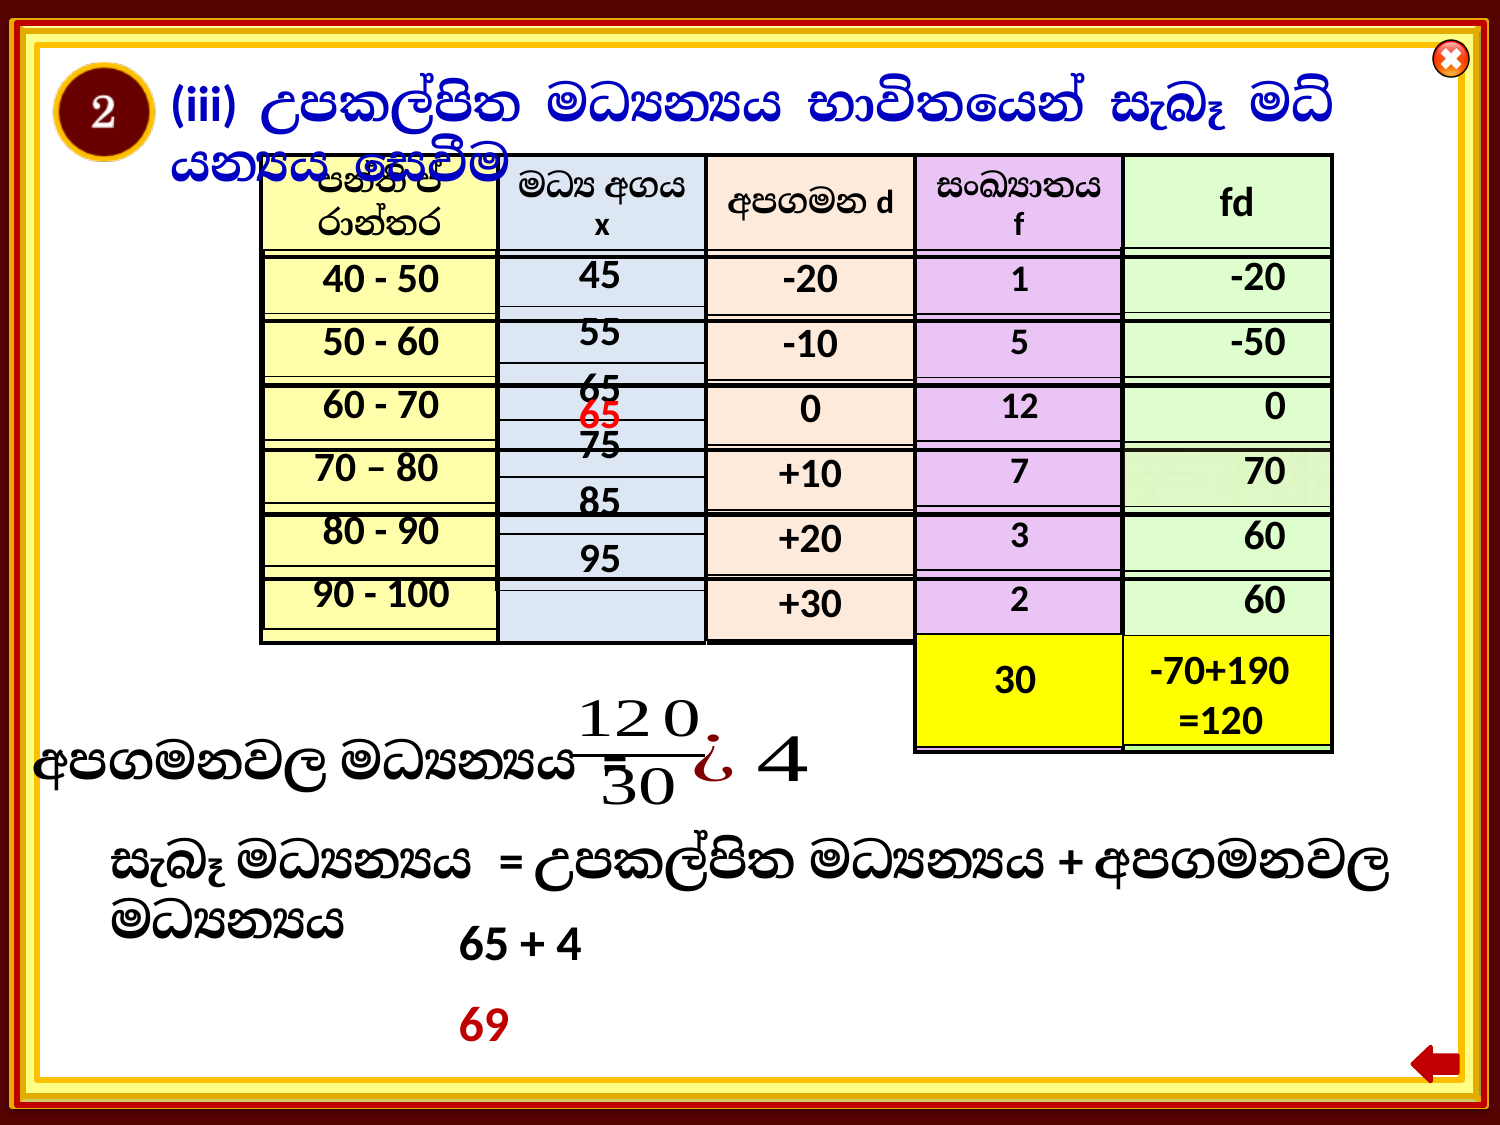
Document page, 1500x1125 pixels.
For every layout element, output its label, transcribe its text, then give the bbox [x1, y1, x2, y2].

table_header මධ්‍ය අගය x [500, 199, 704, 249]
table_cell [1125, 746, 1135, 750]
table_cell 2 [917, 571, 1122, 633]
table_cell 60 [1124, 507, 1330, 570]
table_header 1 [917, 251, 1122, 313]
table_cell 80 - 90 [265, 504, 495, 565]
text_box සැබෑ මධ්‍යන්‍යය = උපකල්පිත මධ්‍යන්‍යය + අපගමනවල මධ්‍යන්‍යය [95, 820, 1450, 956]
table_cell [1124, 636, 1135, 744]
picture [1432, 39, 1470, 78]
table_cell 50 - 60 [265, 314, 495, 376]
table_cell -50 [1124, 313, 1330, 376]
text_box -70+190 =120 [1135, 635, 1331, 751]
table_header 45 [496, 251, 704, 306]
table_cell +20 [706, 511, 915, 574]
table_cell 7 [917, 442, 1122, 505]
table_cell 75 [496, 421, 704, 476]
picture [49, 62, 168, 177]
table_cell 60 - 70 [265, 377, 495, 439]
table_cell 0 [1124, 378, 1330, 441]
text_box (iii) උපකල්පිත මධ්‍යන්‍යය භාවිතයෙන් සැබෑ මධ්‍යන්‍යය සෙවීම [155, 64, 1416, 199]
table_header -20 [1124, 249, 1330, 312]
table_cell 0 [706, 381, 915, 444]
text_box 65 [564, 378, 637, 444]
table_header අපගමන d [708, 199, 913, 249]
table_cell [261, 645, 706, 752]
table_cell 90 - 100 [265, 567, 498, 628]
table_cell [707, 645, 913, 752]
table_cell [917, 635, 1122, 746]
table_header -20 [706, 251, 915, 314]
table_cell [500, 591, 704, 641]
text_box අපගමනවල මධ්‍යන්‍යය = [17, 721, 654, 797]
table_cell [263, 630, 496, 641]
table_cell -10 [706, 316, 915, 379]
table_cell 12 [917, 378, 1122, 440]
table_cell 3 [917, 507, 1122, 569]
table_cell 85 [496, 478, 704, 533]
table_header පන්ති ප්‍රාන්තර [263, 199, 496, 249]
table_header සංඛ්‍යාතය f [917, 199, 1121, 249]
text_box 30 [946, 644, 1084, 709]
table_cell +30 [706, 576, 915, 639]
table_header fd [1125, 199, 1330, 247]
table_cell 5 [917, 315, 1122, 377]
table_cell +10 [706, 446, 915, 509]
table_cell 55 [496, 307, 704, 362]
table_header 40 - 50 [265, 251, 495, 313]
table_cell 65 [496, 364, 704, 419]
table_cell 60 [1124, 572, 1330, 635]
table_cell 70 [1124, 443, 1330, 506]
table_cell 70 – 80 [265, 441, 495, 502]
table_cell 95 [496, 535, 704, 590]
